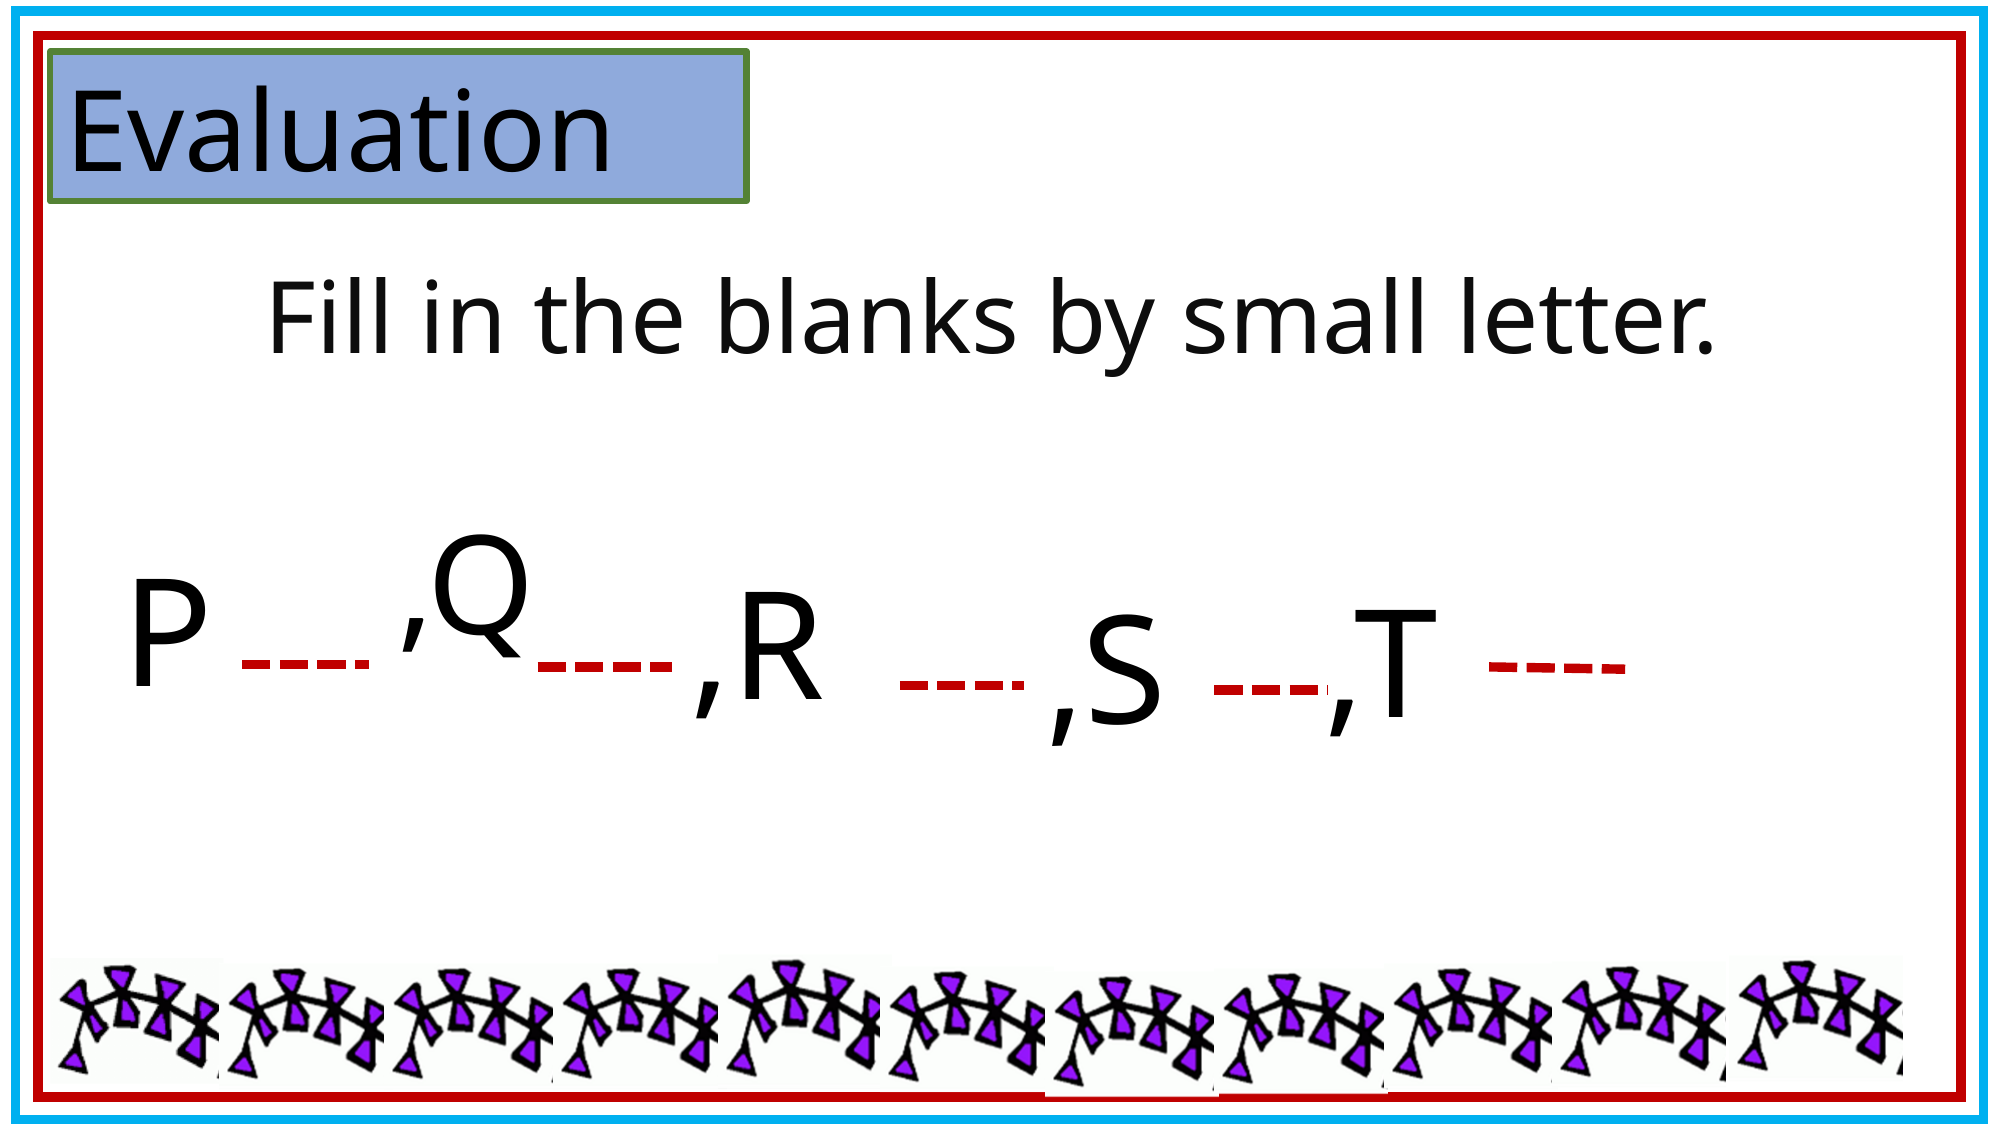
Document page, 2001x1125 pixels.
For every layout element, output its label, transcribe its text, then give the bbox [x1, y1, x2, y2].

text_box ,R [676, 542, 937, 738]
text_box ,S [1023, 561, 1231, 766]
text_box ,T [1309, 559, 1510, 755]
text_box ,Q [382, 489, 554, 670]
text_box P [107, 529, 304, 724]
text_box [37, 35, 1962, 1098]
text_box Fill in the blanks by small letter. [249, 246, 1892, 381]
picture [1729, 955, 1903, 1086]
text_box Evaluation [50, 51, 747, 202]
text_box [15, 10, 1985, 1120]
picture [50, 937, 1726, 1111]
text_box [1488, 666, 1626, 670]
